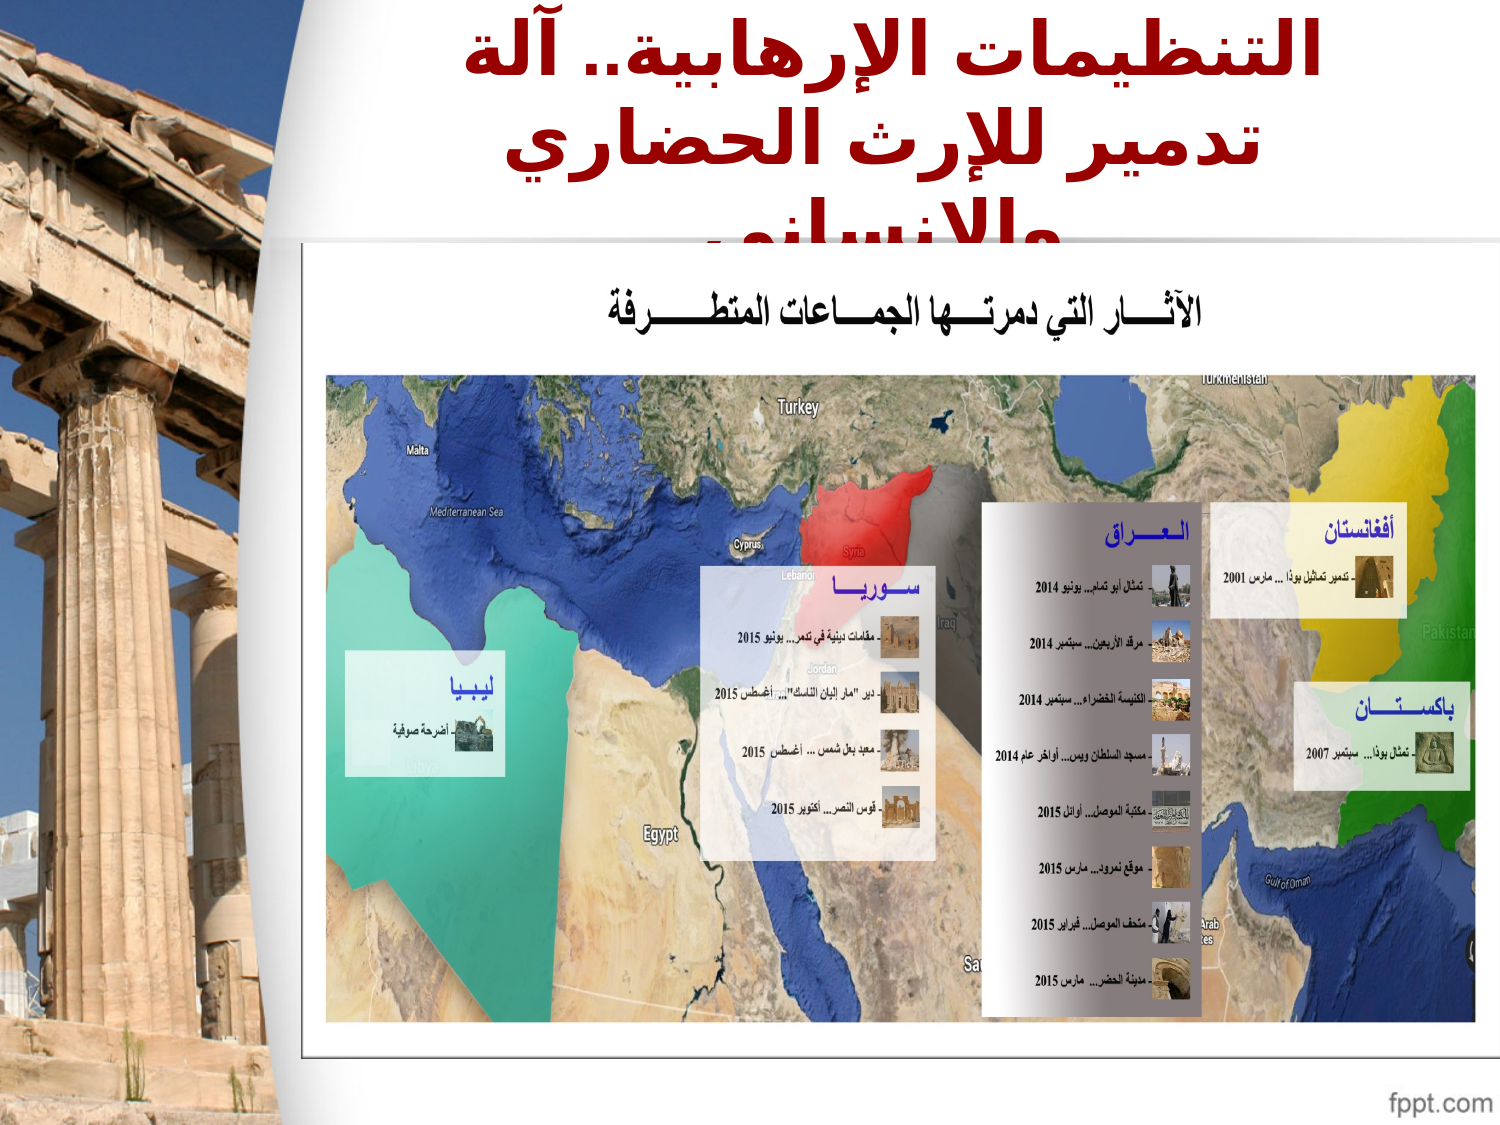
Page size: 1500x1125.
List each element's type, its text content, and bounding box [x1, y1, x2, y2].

picture [0, 0, 1500, 1125]
title التنظيمات الإرهابية.. آلة تدمير للإرث الحضاري والإنساني [321, 54, 1448, 216]
